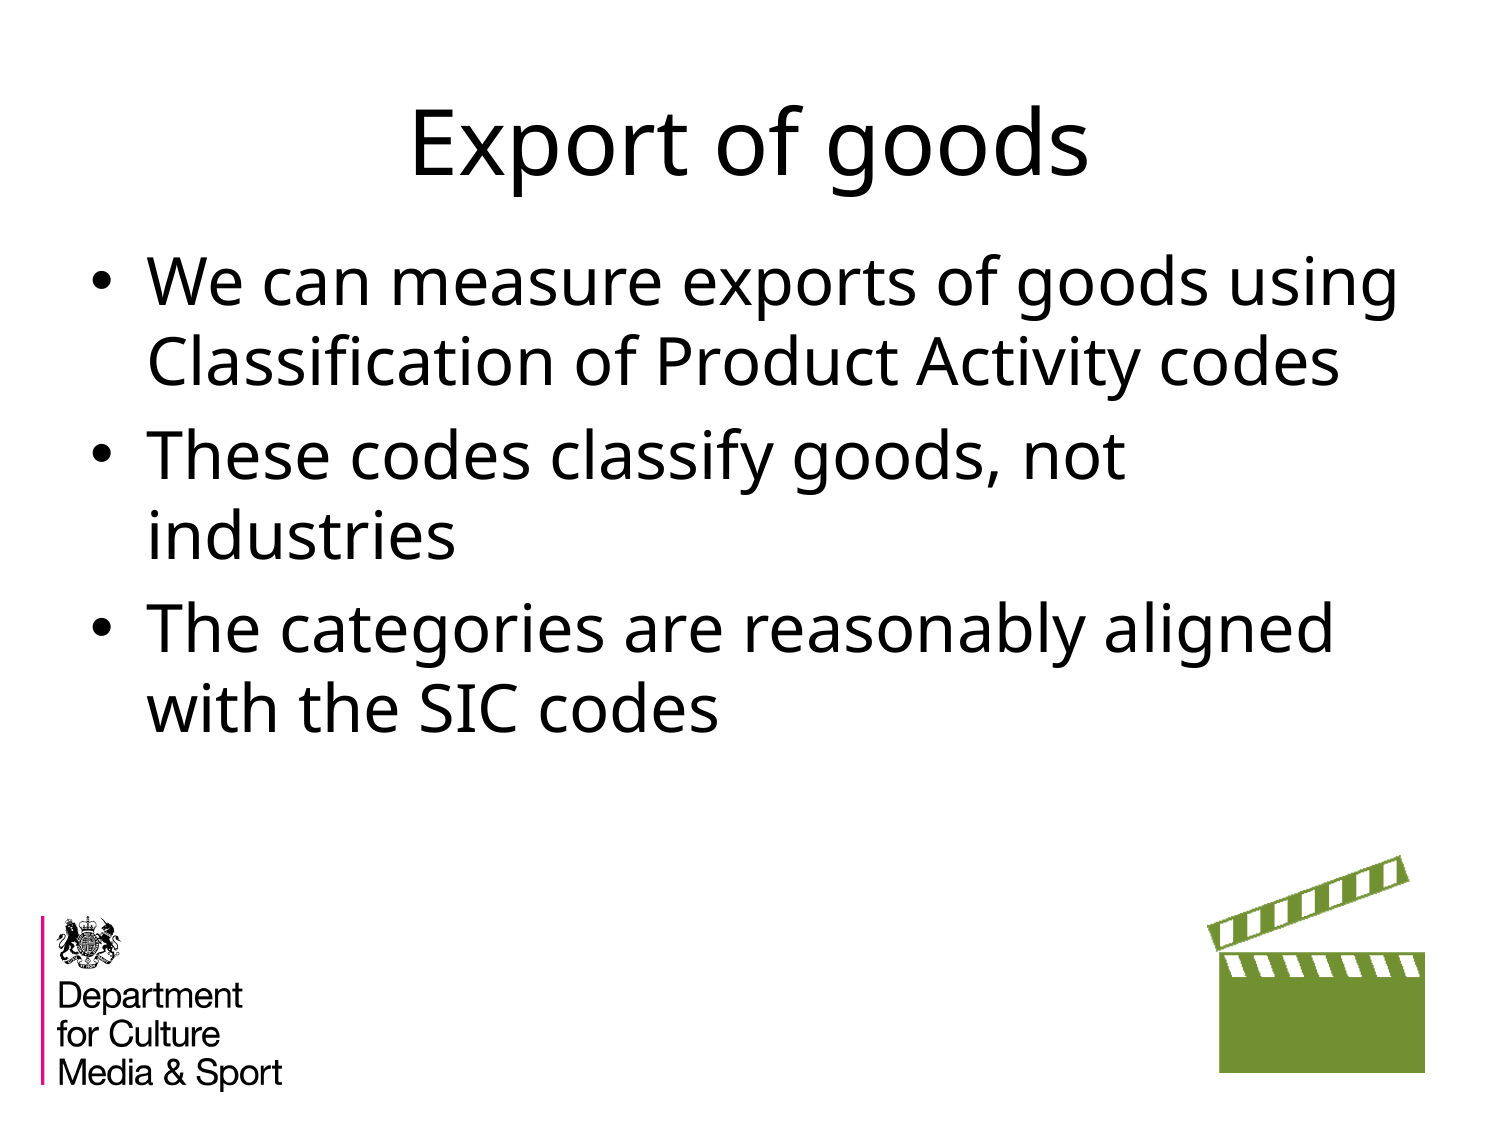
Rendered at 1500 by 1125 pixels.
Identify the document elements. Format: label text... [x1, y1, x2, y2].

list We can measure exports of goods using Classification of Product Activity codes These codes classify goods, not industries The categories are reasonably aligned with the SIC codes [75, 231, 1425, 974]
picture [1206, 854, 1426, 1074]
picture [41, 916, 283, 1092]
title Export of goods [75, 45, 1425, 231]
